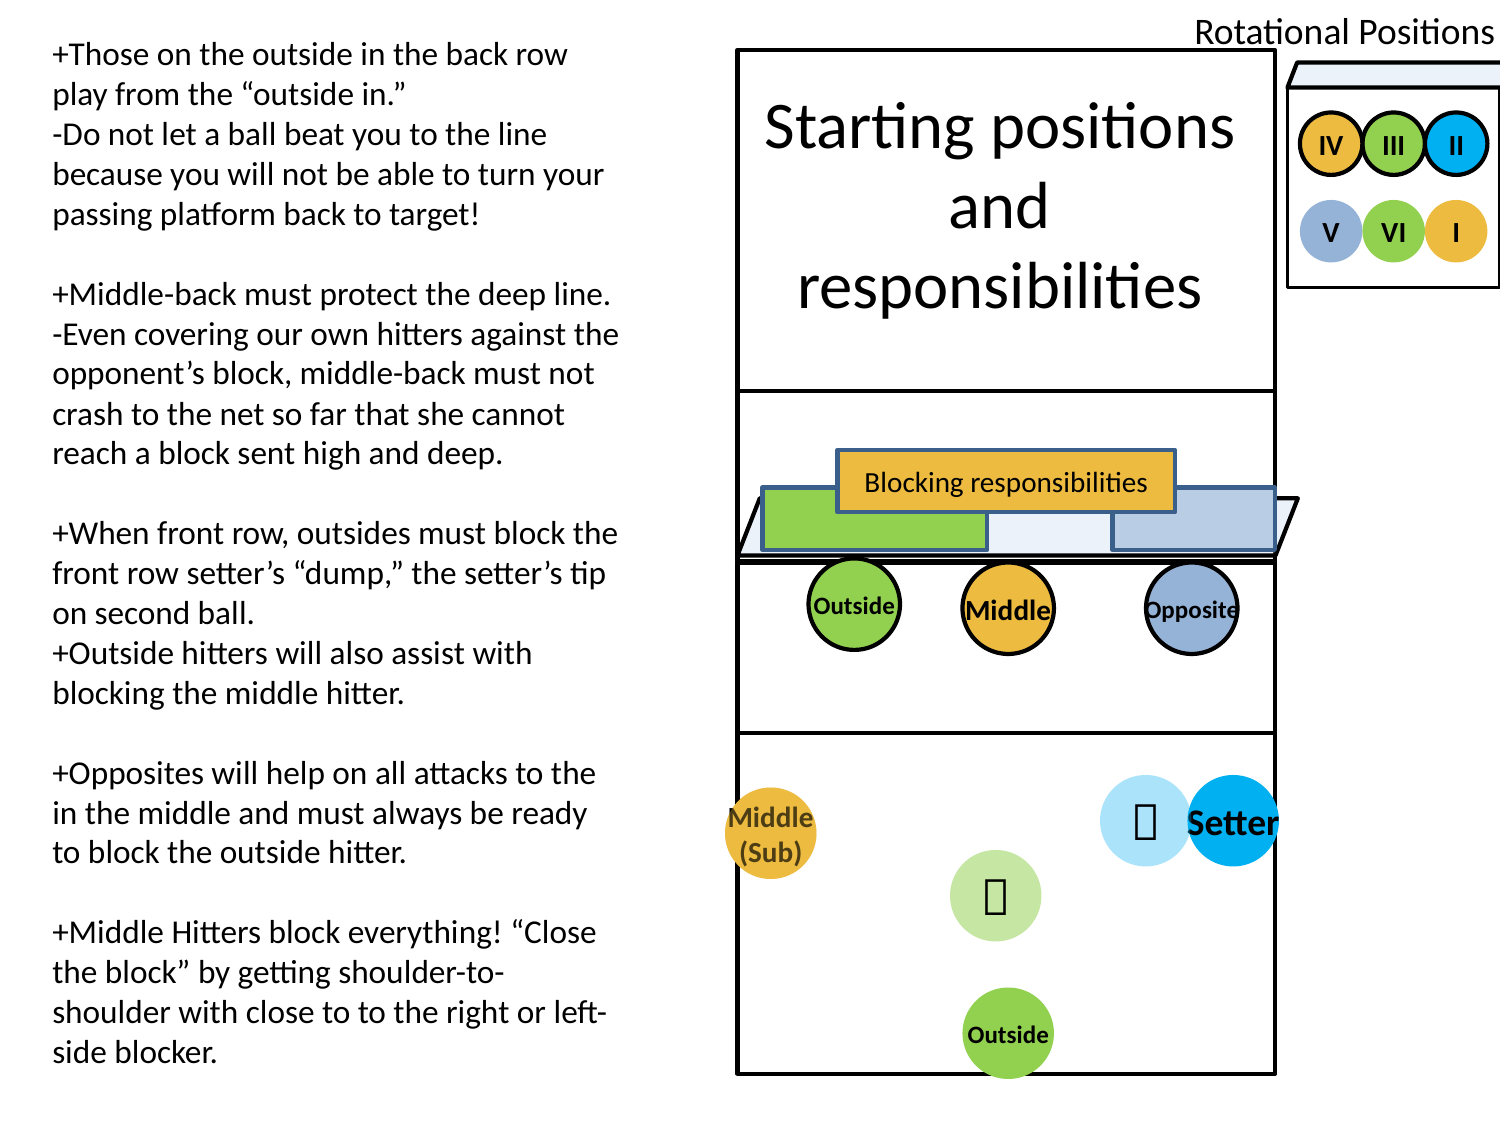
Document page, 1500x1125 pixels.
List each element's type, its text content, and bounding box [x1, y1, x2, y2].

text_box Rotational Positions [1179, 0, 1500, 60]
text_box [737, 49, 1276, 1074]
text_box [722, 805, 732, 862]
text_box [1279, 496, 1300, 553]
text_box +Those on the outside in the back row play from the “outside in.” -Do not let a ball beat you to the line because you will not be able to turn your passing platform back to target! +Middle-back must protect the deep line. -Even covering our own hitters against the opponent’s block, middle-back must not crash to the net so far that she cannot reach a block sent high and deep. +When front row, outsides must block the front row setter’s “dump,” the setter’s tip on second ball. +Outside hitters will also assist with blocking the middle hitter. +Opposites will help on all attacks to the in the middle and must always be ready to block the outside hitter. +Middle Hitters block everything! “Close the block” by getting shoulder-to-shoulder with close to to the right or left-side blocker. [37, 24, 638, 1125]
text_box [1286, 60, 1500, 85]
text_box [1285, 85, 1500, 290]
